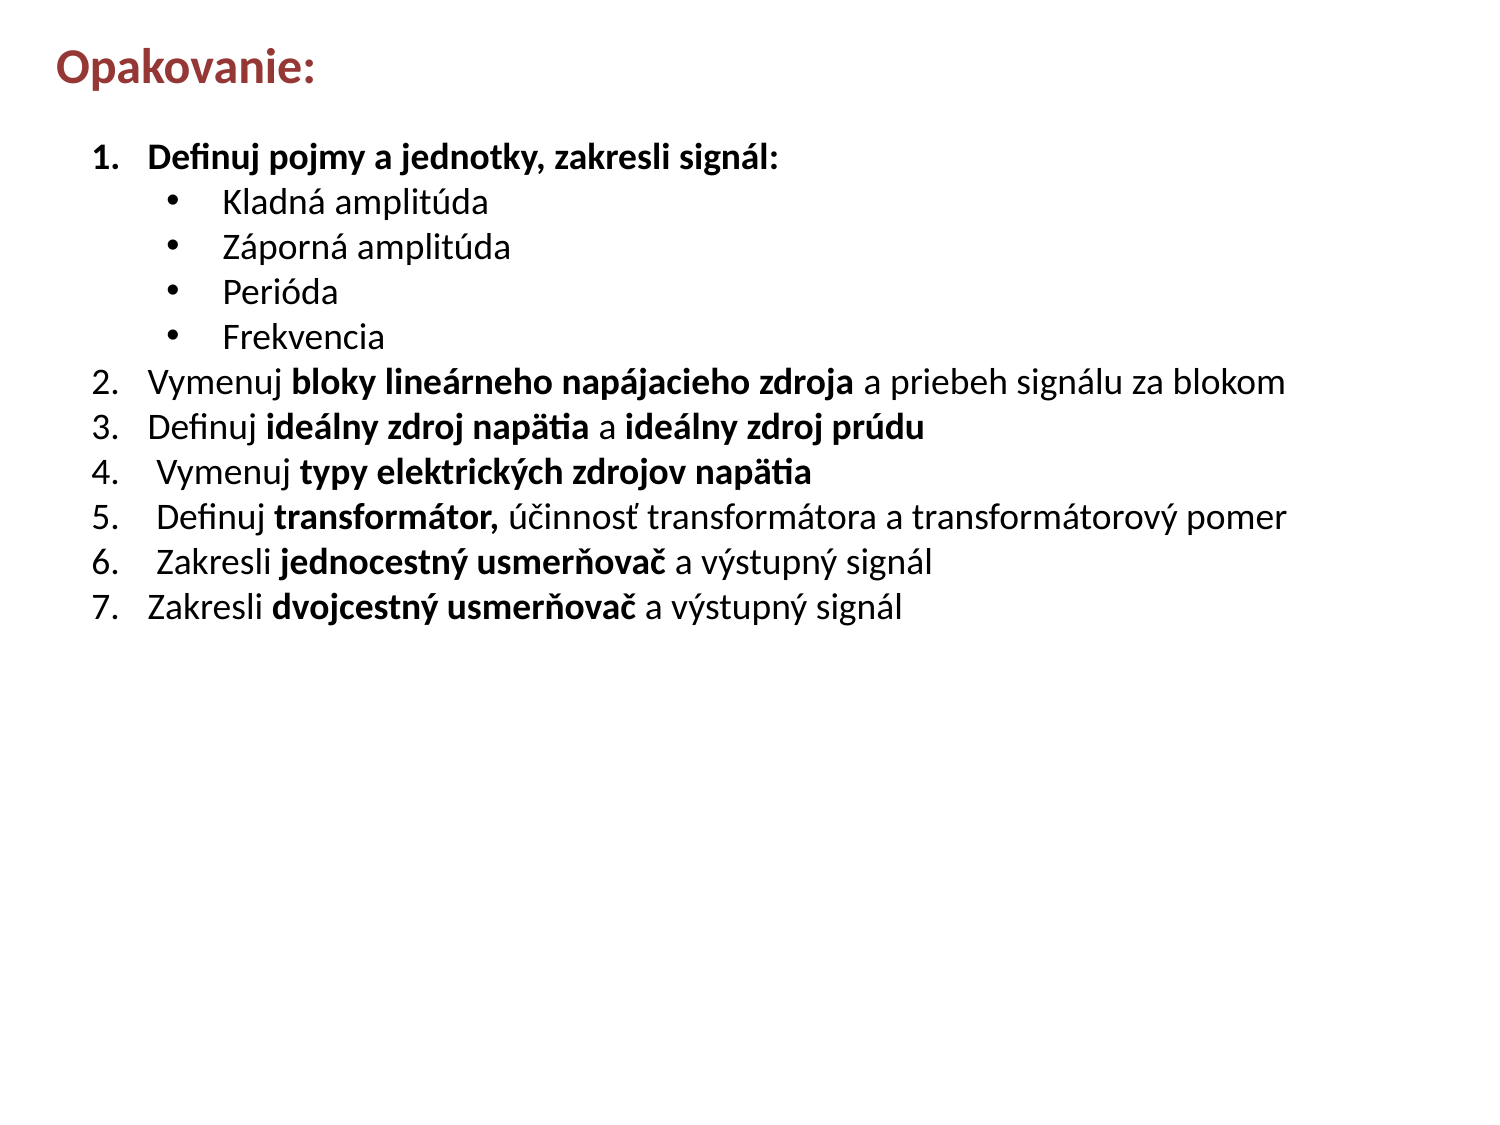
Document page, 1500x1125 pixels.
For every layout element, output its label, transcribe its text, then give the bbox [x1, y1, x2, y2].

text_box Opakovanie: [41, 26, 1459, 101]
text_box Definuj pojmy a jednotky, zakresli signál: Kladná amplitúda Záporná amplitúda Perióda Frekvencia Vymenuj bloky lineárneho napájacieho zdroja a priebeh signálu za blokom Definuj ideálny zdroj napätia a ideálny zdroj prúdu Vymenuj typy elektrických zdrojov napätia Definuj transformátor, účinnosť transformátora a transformátorový pomer Zakresli jednocestný usmerňovač a výstupný signál Zakresli dvojcestný usmerňovač a výstupný signál [76, 124, 1412, 635]
